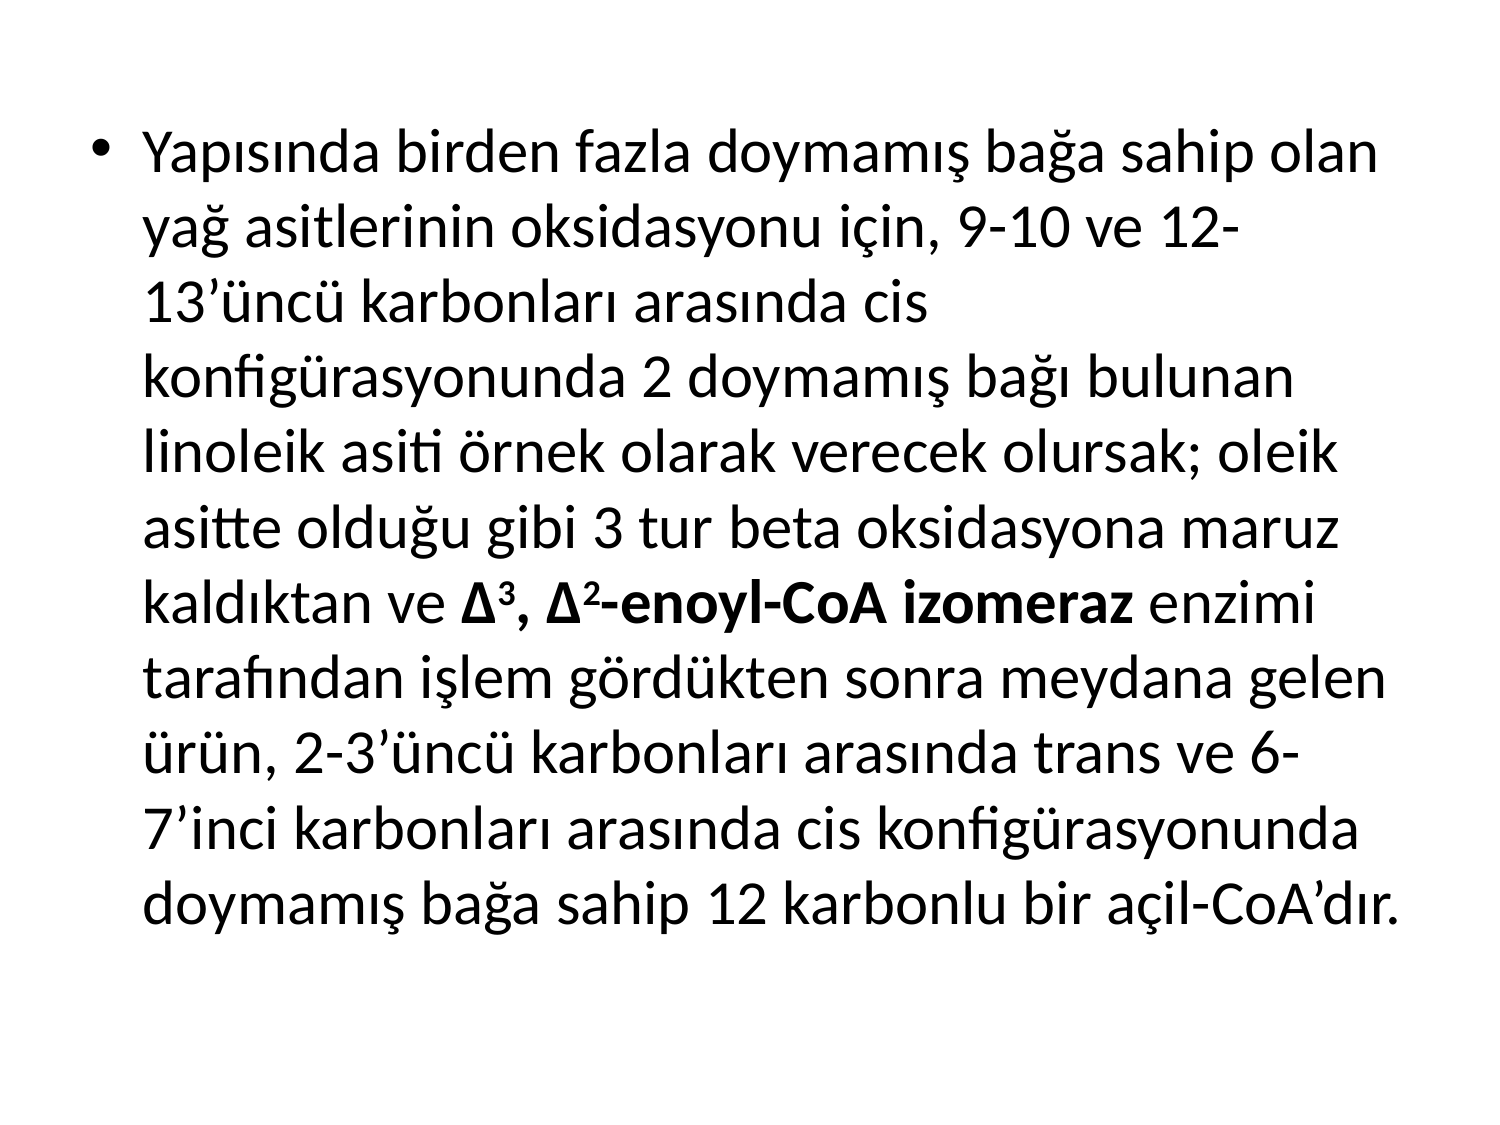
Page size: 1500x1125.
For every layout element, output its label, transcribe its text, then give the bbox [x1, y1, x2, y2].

list Yapısında birden fazla doymamış bağa sahip olan yağ asitlerinin oksidasyonu için, 9-10 ve 12-13’üncü karbonları arasında cis konfigürasyonunda 2 doymamış bağı bulunan linoleik asiti örnek olarak verecek olursak; oleik asitte olduğu gibi 3 tur beta oksidasyona maruz kaldıktan ve Δ3, Δ2-enoyl-CoA izomeraz enzimi tarafından işlem gördükten sonra meydana gelen ürün, 2-3’üncü karbonları arasında trans ve 6-7’inci karbonları arasında cis konfigürasyonunda doymamış bağa sahip 12 karbonlu bir açil-CoA’dır. [75, 101, 1425, 1005]
